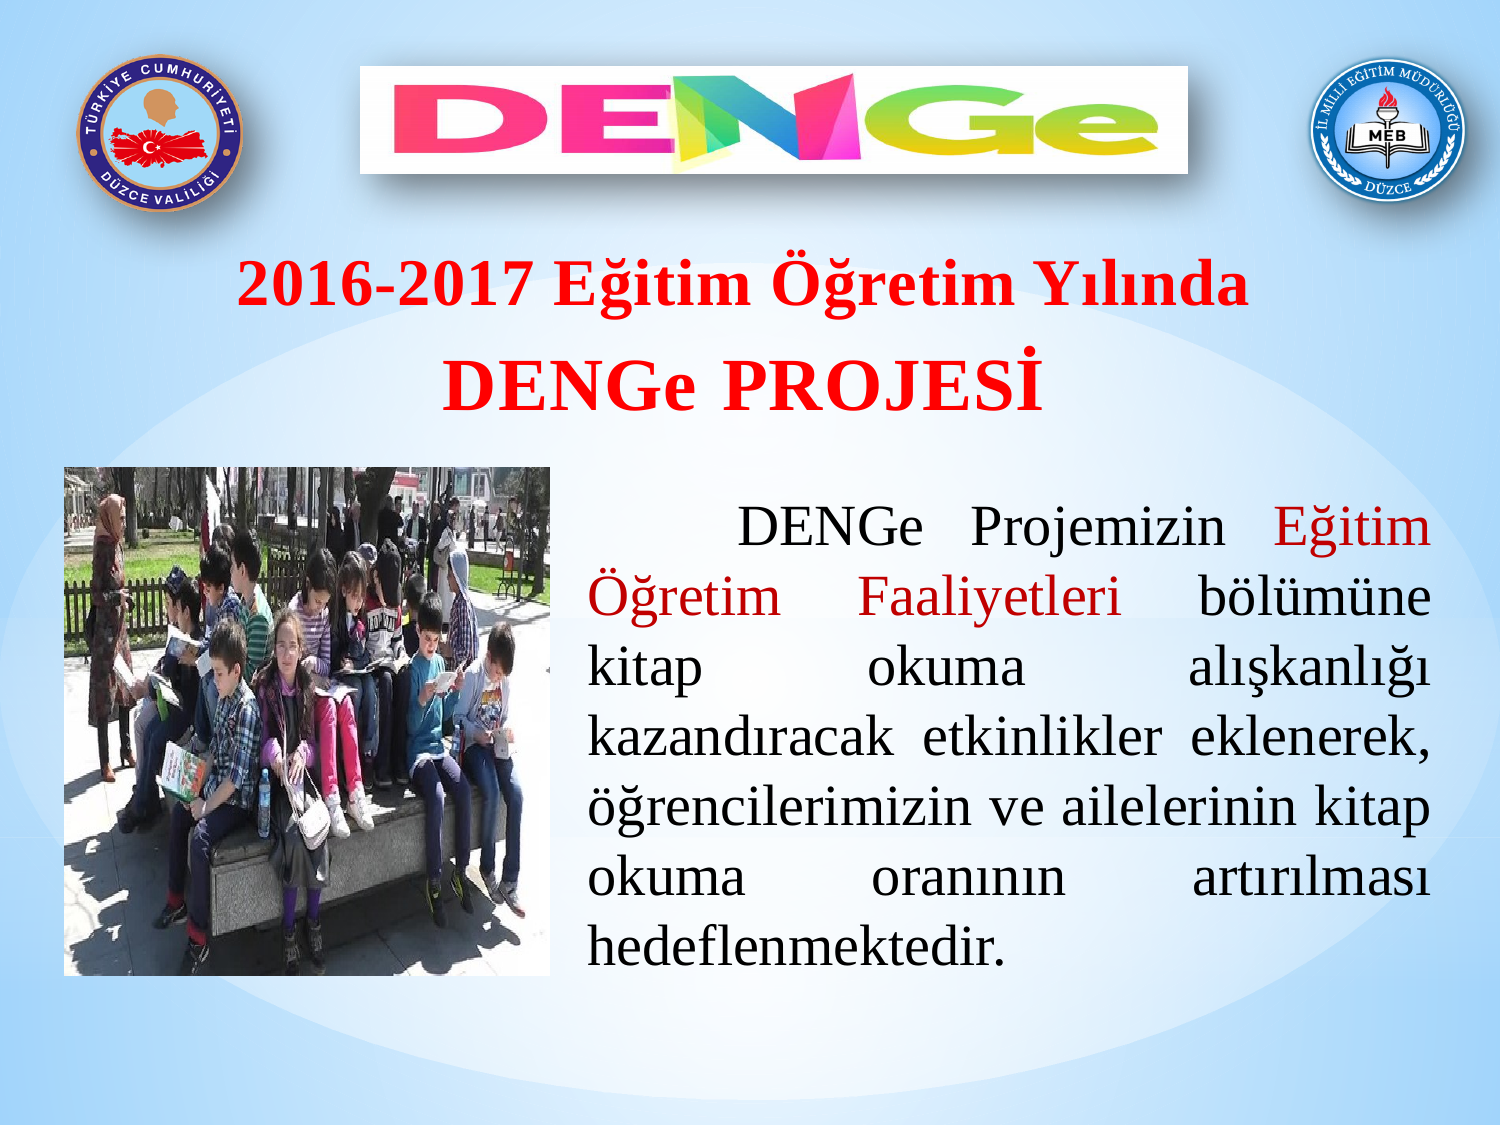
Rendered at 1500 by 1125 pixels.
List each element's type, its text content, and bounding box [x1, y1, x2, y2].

text_box DENGe Projemizin Eğitim Öğretim Faaliyetleri bölümüne kitap okuma alışkanlığı kazandıracak etkinlikler eklenerek, öğrencilerimizin ve ailelerinin kitap okuma oranının artırılması hedeflenmektedir. [572, 479, 1447, 985]
picture [76, 54, 243, 212]
picture [64, 467, 550, 977]
picture [1304, 54, 1472, 208]
picture [359, 66, 1188, 174]
text_box 2016-2017 Eğitim Öğretim Yılında DENGe PROJESİ [53, 231, 1436, 437]
